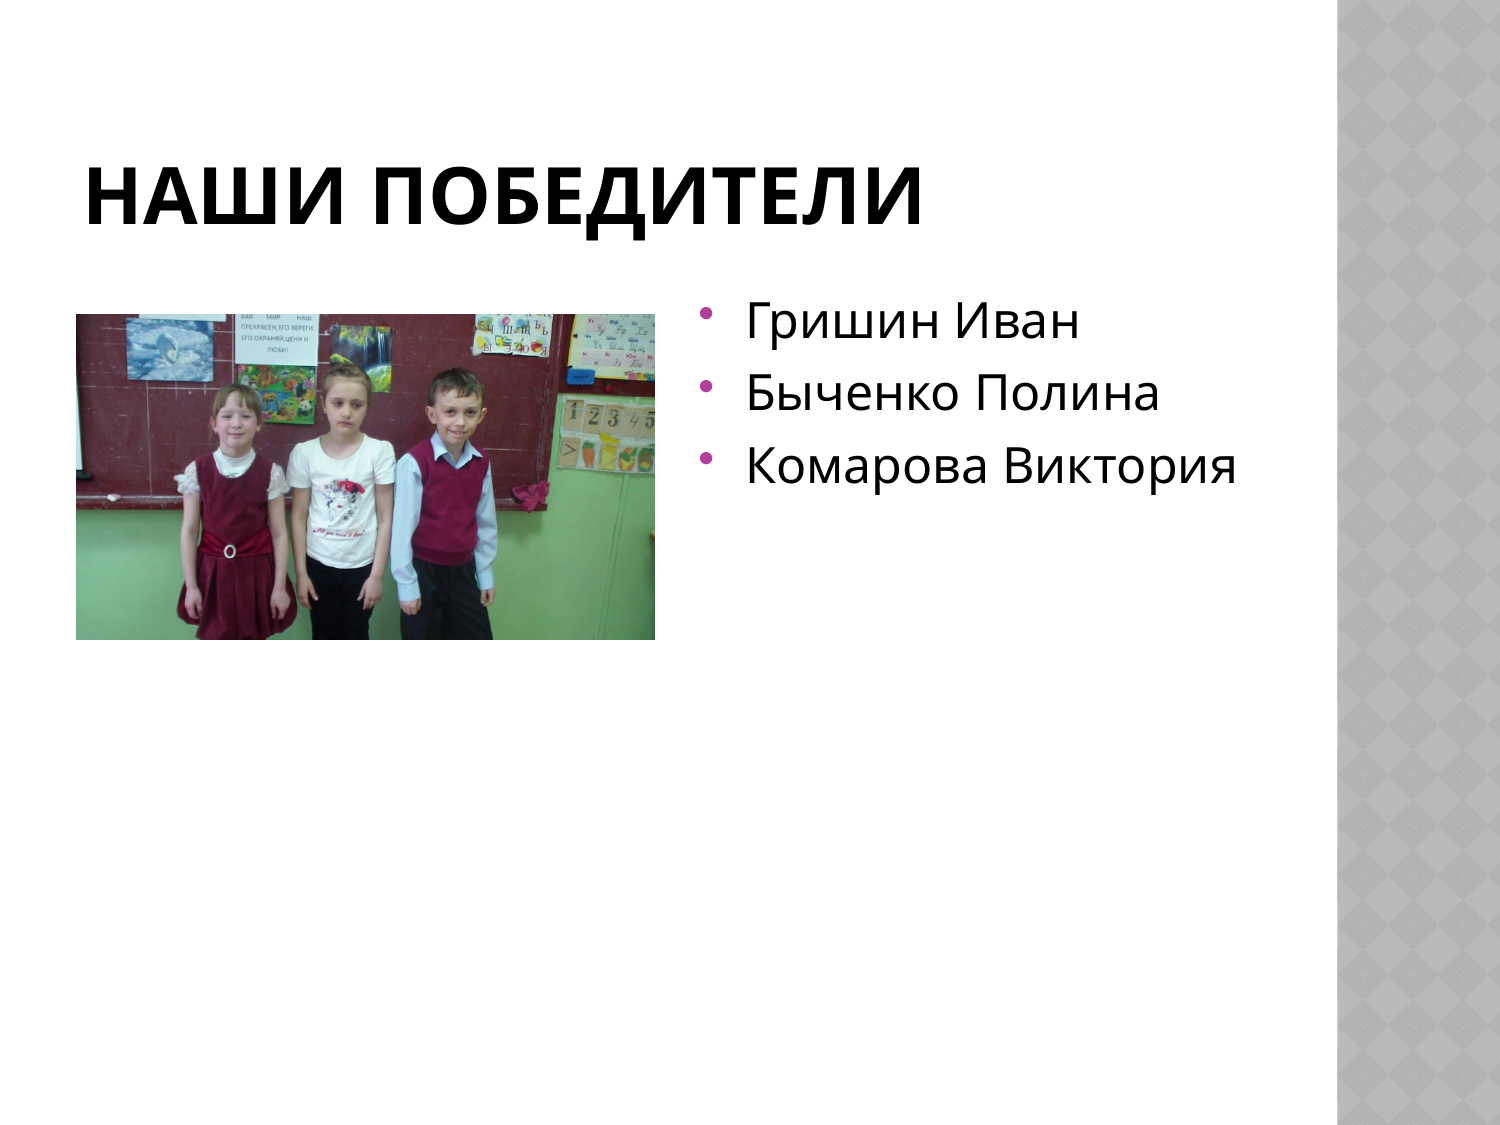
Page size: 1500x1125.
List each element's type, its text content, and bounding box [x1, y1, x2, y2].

title Наши победители [75, 52, 1263, 240]
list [76, 314, 655, 640]
list Гришин Иван Быченко Полина Комарова Виктория [685, 280, 1263, 956]
